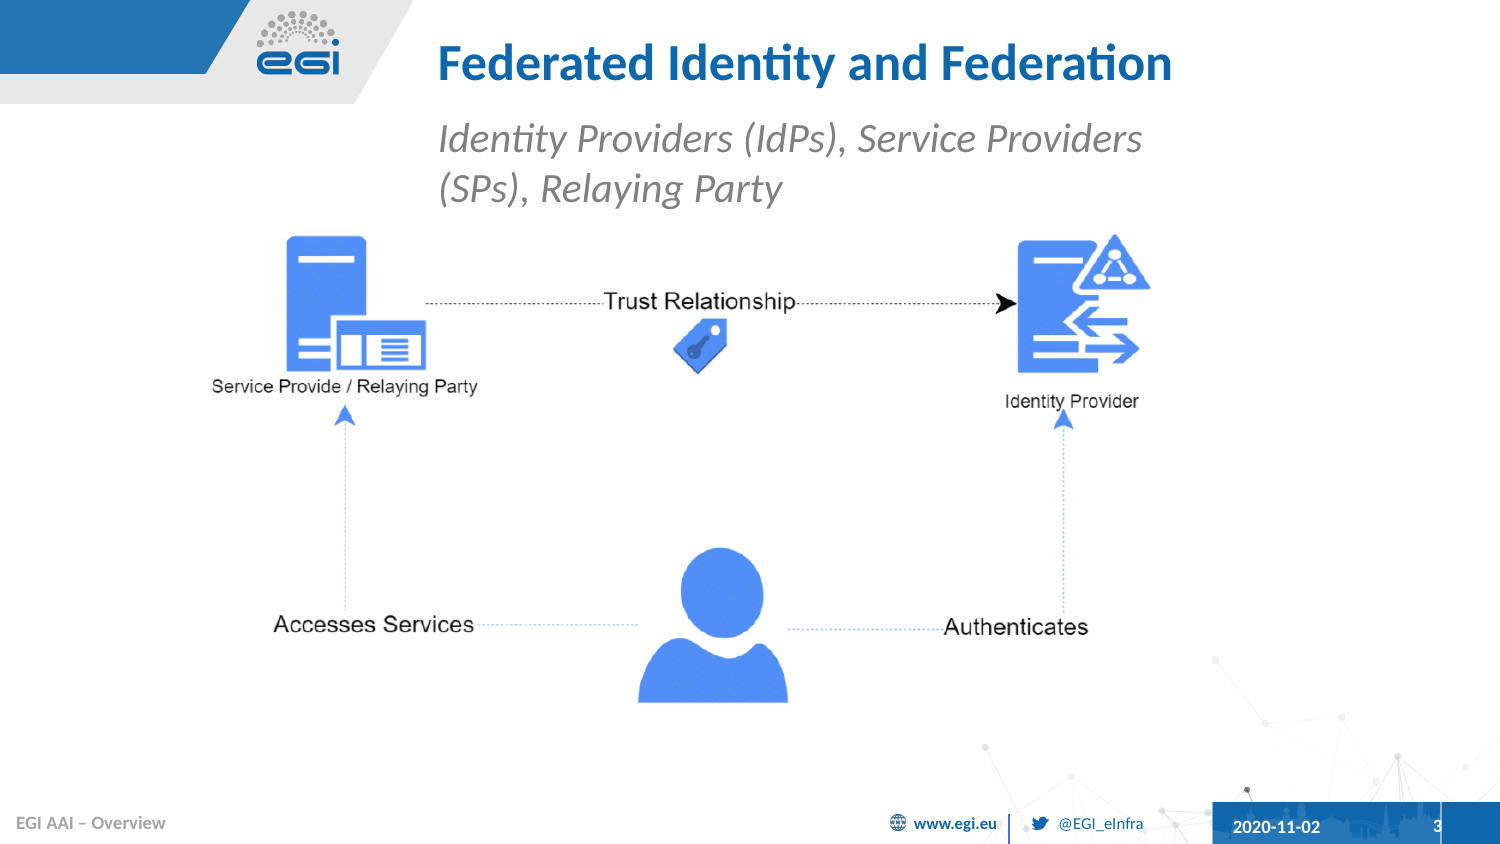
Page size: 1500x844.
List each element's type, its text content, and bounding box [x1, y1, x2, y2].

subtitle Identity Providers (IdPs), Service Providers (SPs), Relaying Party [423, 103, 1199, 209]
picture [0, 0, 1500, 844]
title Federated Identity and Federation [423, 27, 1199, 84]
